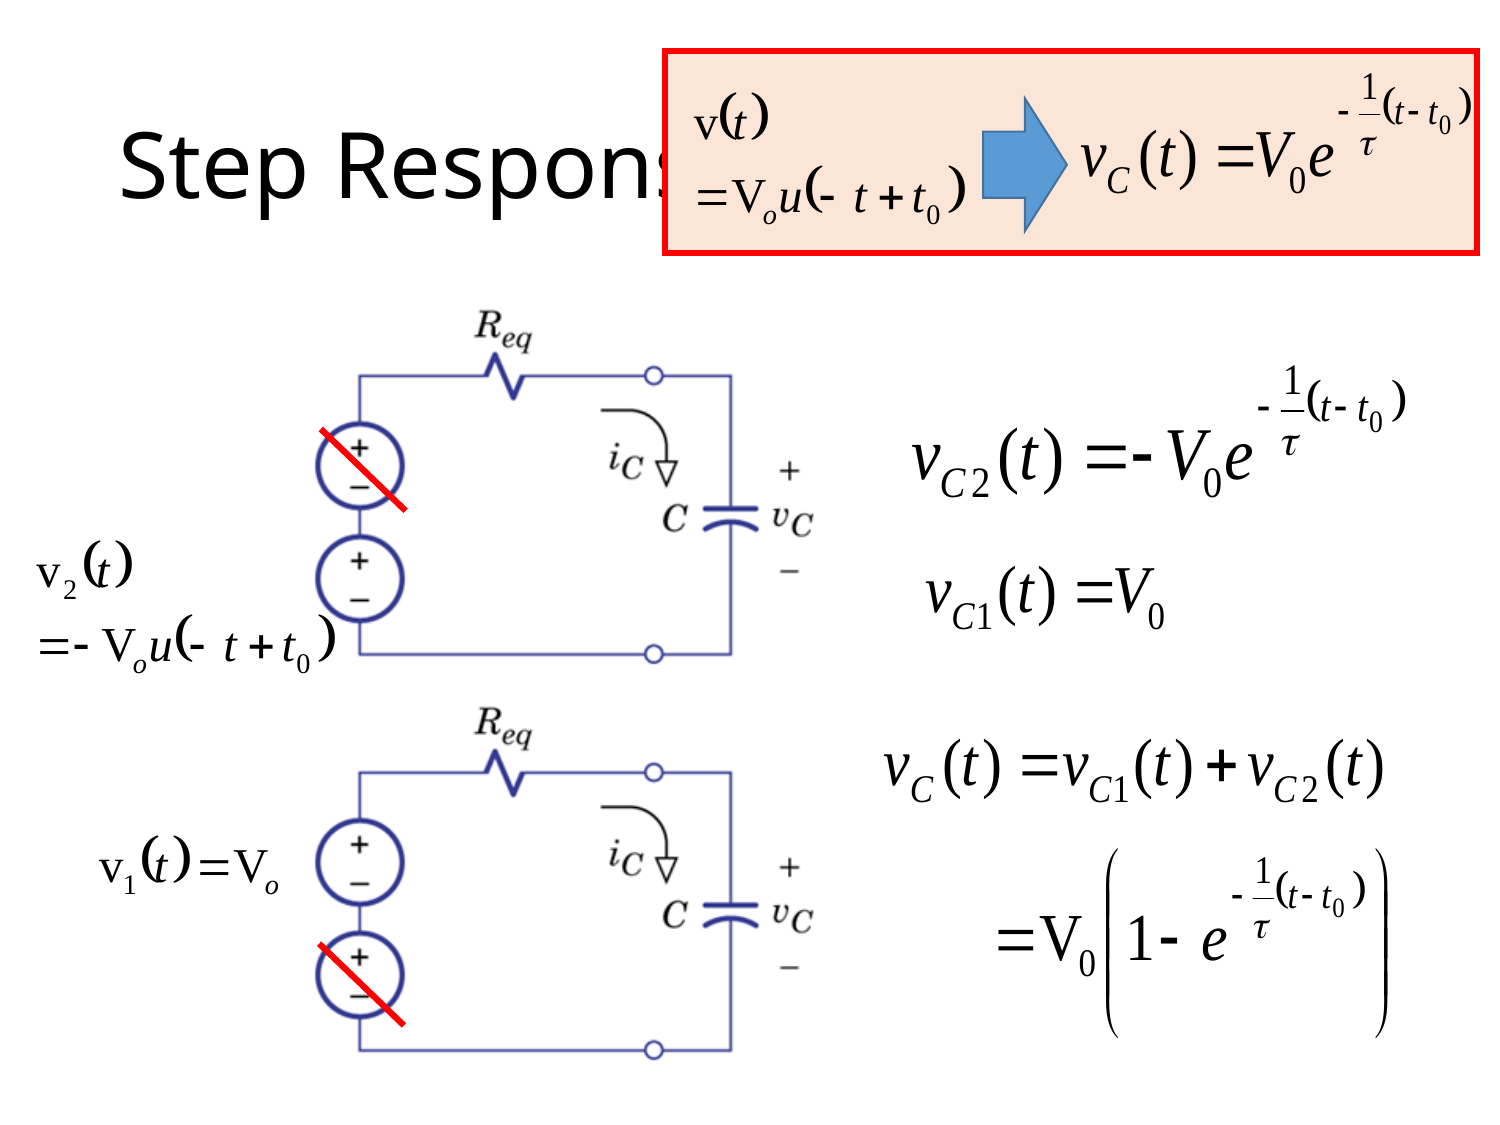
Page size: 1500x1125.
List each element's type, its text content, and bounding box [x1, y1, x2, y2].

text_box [917, 545, 1178, 647]
title Step Response [103, 59, 1397, 278]
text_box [91, 834, 290, 908]
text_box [28, 538, 340, 686]
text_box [983, 837, 1408, 1050]
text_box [875, 718, 1396, 820]
picture [300, 299, 834, 669]
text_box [901, 349, 1412, 517]
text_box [319, 943, 404, 1026]
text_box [320, 429, 406, 511]
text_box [664, 51, 1477, 254]
picture [300, 696, 834, 1065]
